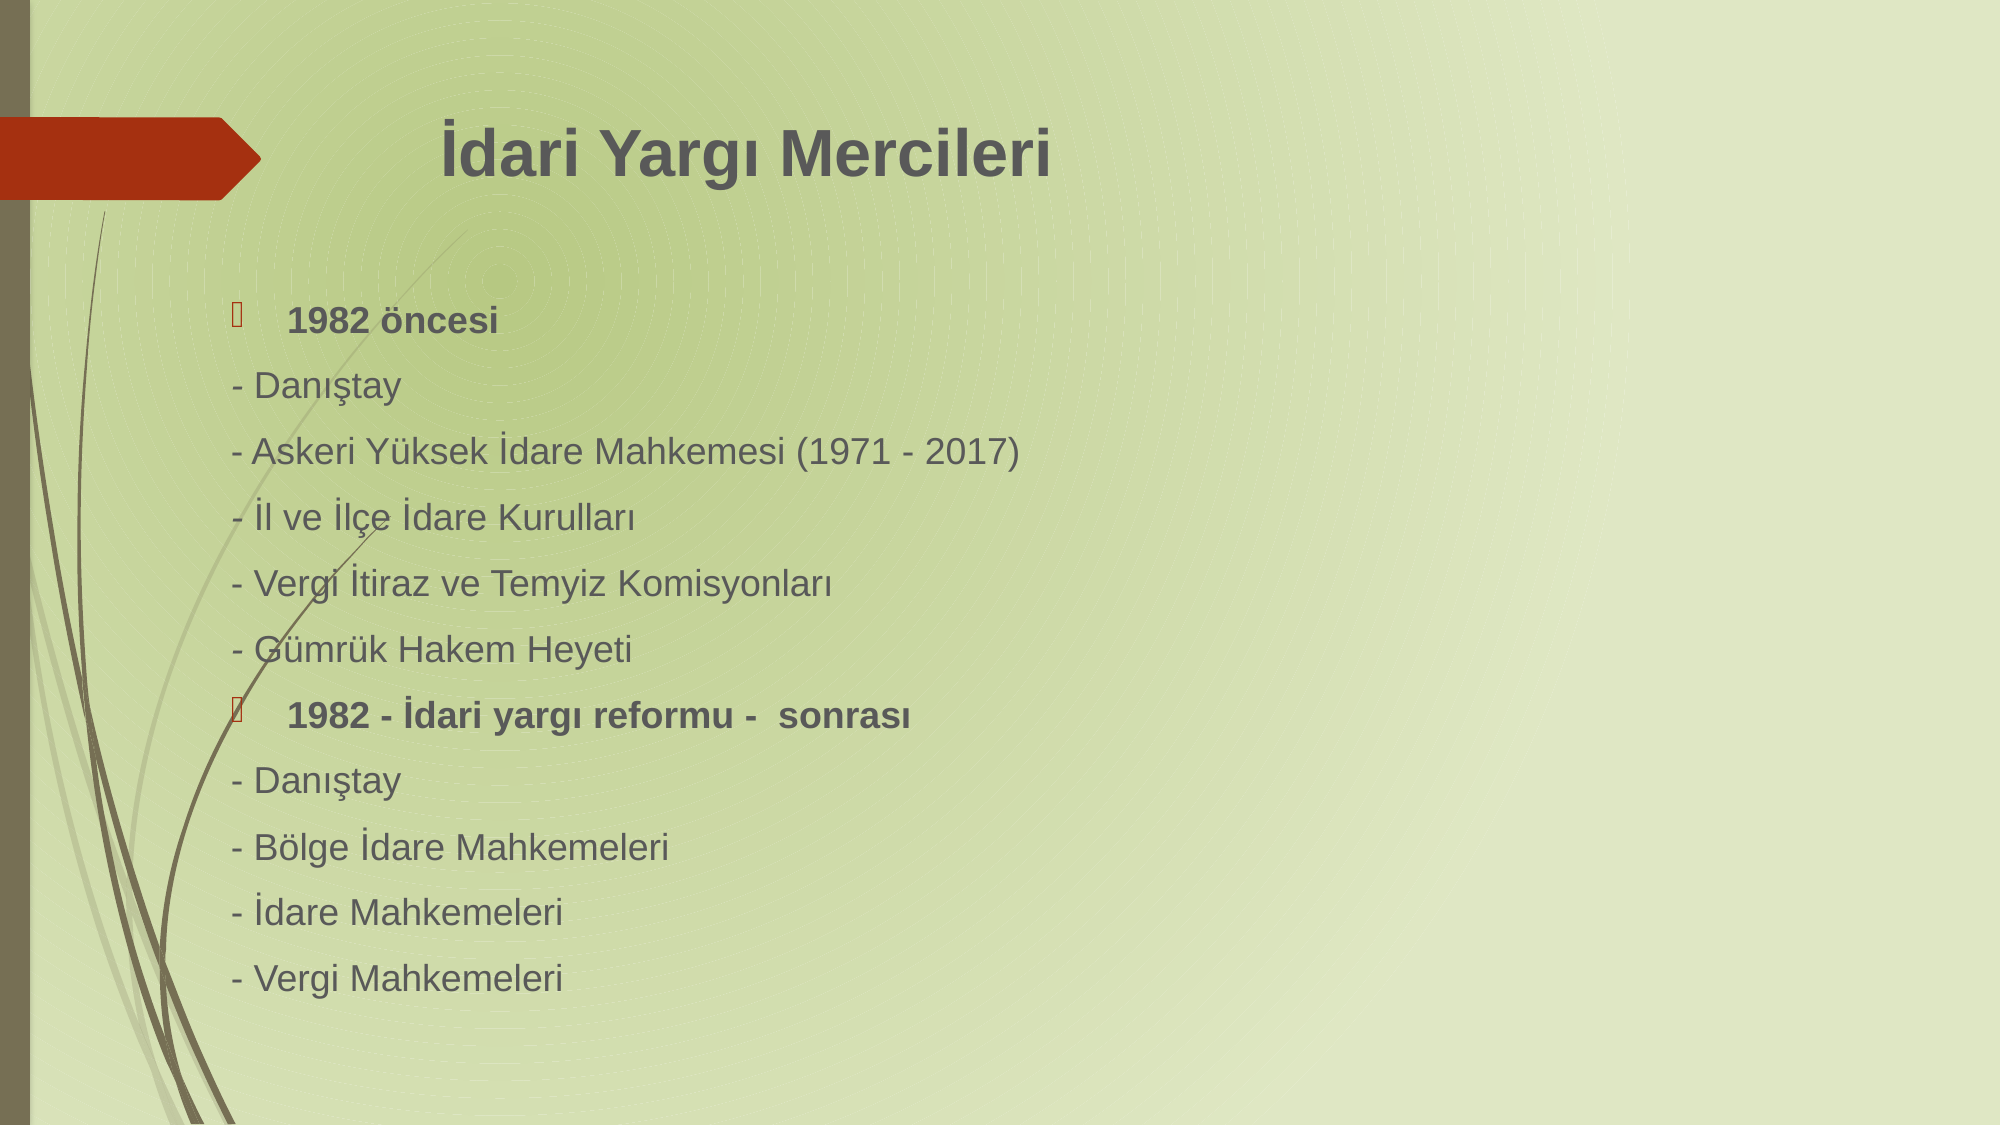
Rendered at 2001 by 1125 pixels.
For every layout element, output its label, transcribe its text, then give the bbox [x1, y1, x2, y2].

title İdari Yargı Mercileri [425, 102, 1888, 222]
list 1982 öncesi - Danıştay - Askeri Yüksek İdare Mahkemesi (1971 - 2017) - İl ve İlçe İdare Kurulları - Vergi İtiraz ve Temyiz Komisyonları - Gümrük Hakem Heyeti 1982 - İdari yargı reformu - sonrası - Danıştay - Bölge İdare Mahkemeleri - İdare Mahkemeleri - Vergi Mahkemeleri [215, 222, 1888, 1105]
